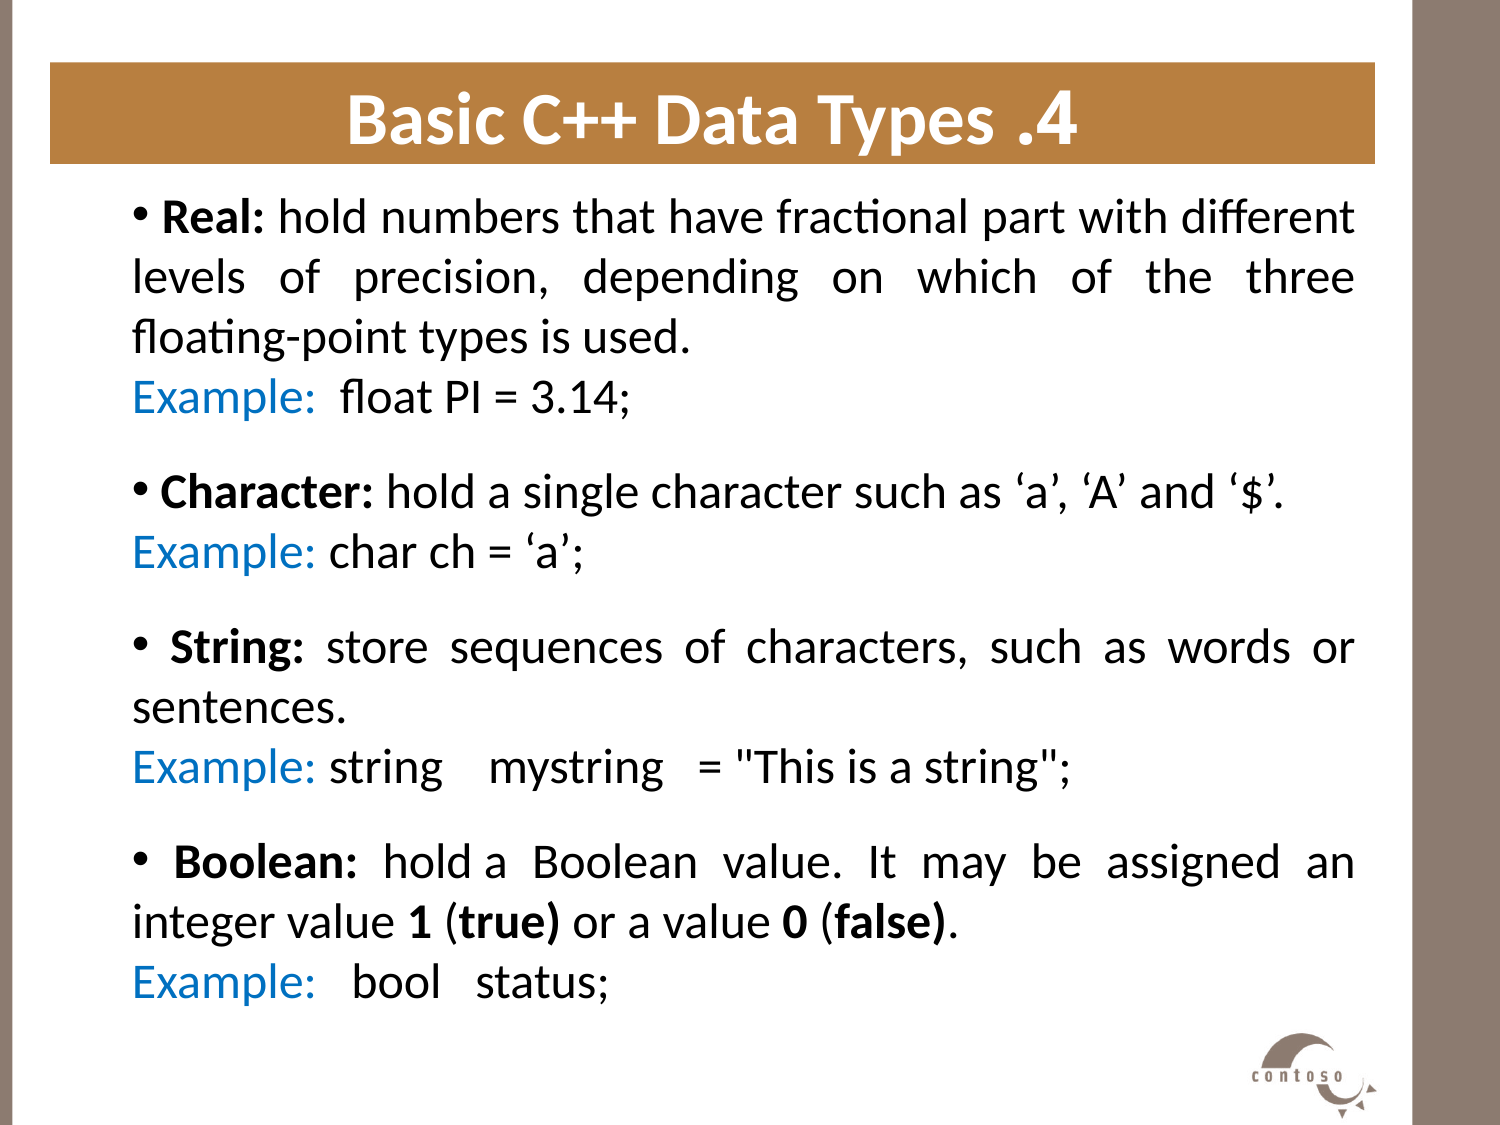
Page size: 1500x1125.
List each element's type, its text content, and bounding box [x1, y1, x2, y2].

list 4. Basic C++ Data Types [50, 62, 1375, 164]
text_box Real: hold numbers that have fractional part with different levels of precision, depending on which of the three floating-point types is used. Example: float PI = 3.14; Character: hold a single character such as ‘a’, ‘A’ and ‘$’. Example: char ch = ‘a’; String: store sequences of characters, such as words or sentences. Example: string mystring = "This is a string"; Boolean: hold a Boolean value. It may be assigned an integer value 1 (true) or a value 0 (false). Example: bool status; [117, 175, 1372, 1016]
